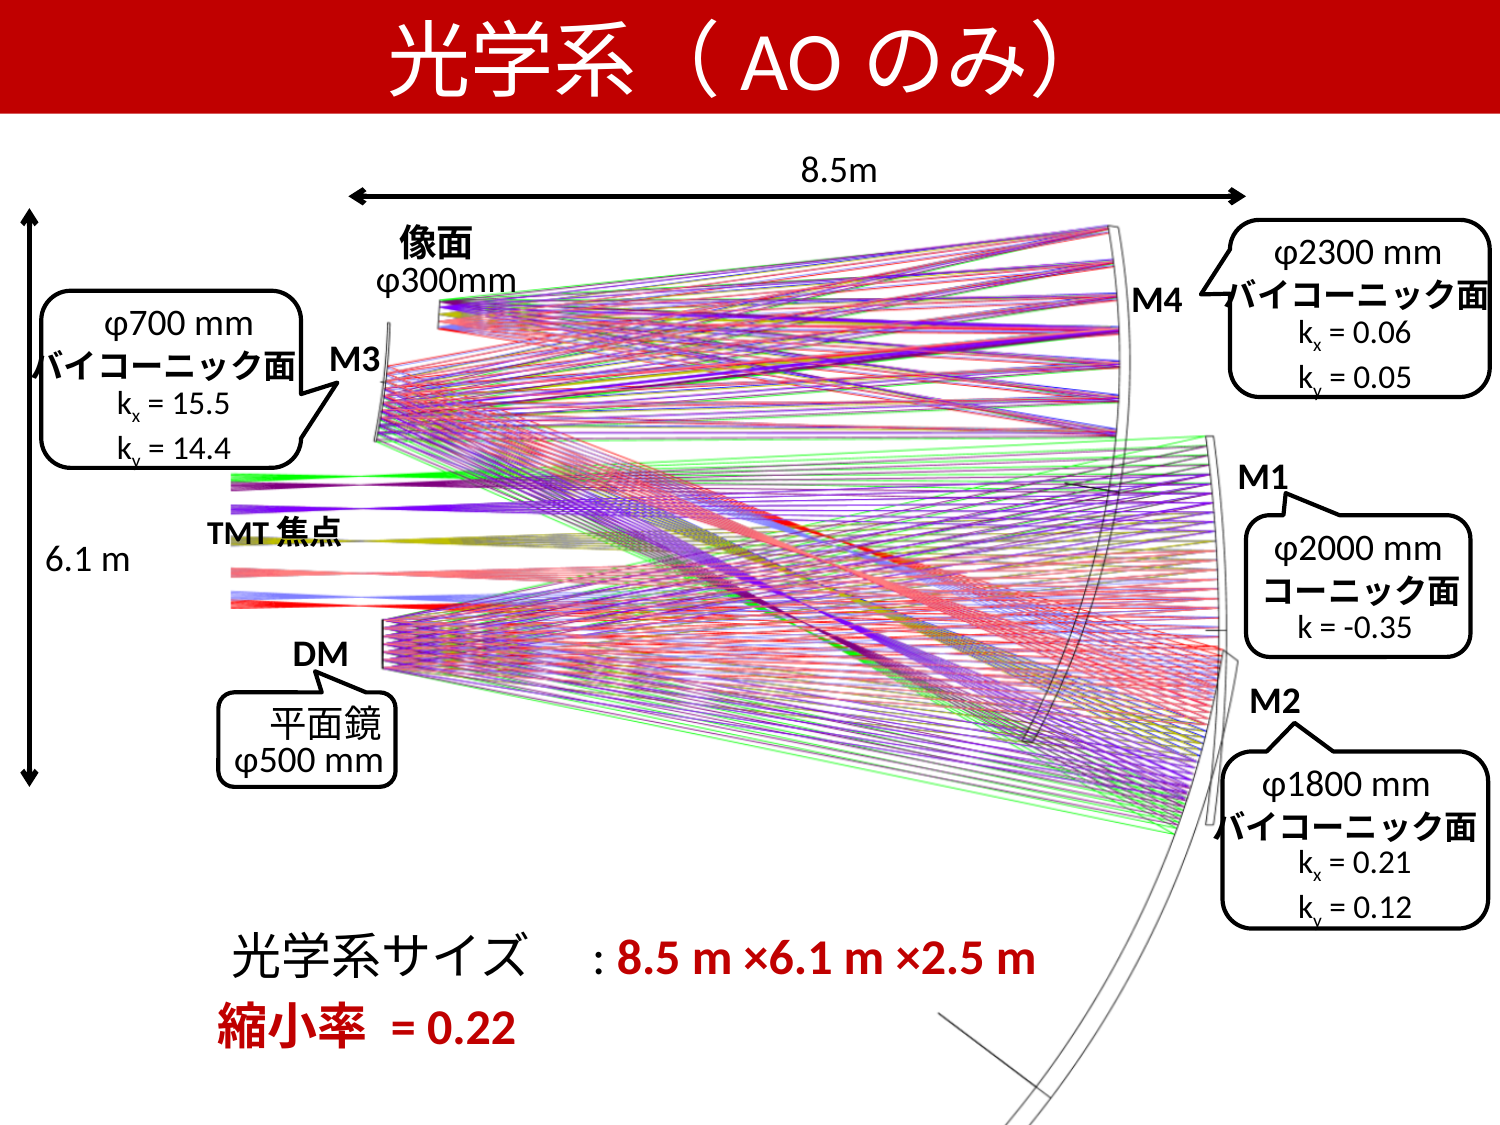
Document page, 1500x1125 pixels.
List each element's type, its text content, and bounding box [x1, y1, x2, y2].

text_box [1334, 749, 1491, 798]
text_box バイコーニック面 [1209, 267, 1500, 322]
text_box [1334, 618, 1473, 660]
picture [147, 221, 1332, 1125]
text_box 像面 [384, 212, 490, 272]
text_box バイコーニック面 [33, 338, 142, 393]
text_box バイコーニック面 [1334, 798, 1493, 854]
text_box φ300mm [361, 247, 533, 300]
text_box バイコーニック面 [16, 338, 25, 393]
text_box M4 [1116, 267, 1198, 300]
text_box [1334, 322, 1492, 400]
text_box コーニック面 [1334, 562, 1476, 618]
text_box 8.5m [785, 137, 894, 195]
text_box [1334, 510, 1473, 562]
text_box [39, 288, 296, 338]
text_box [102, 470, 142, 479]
text_box 光学系（AOのみ） [0, 0, 1500, 116]
text_box kx = 0.06 ky = 0.05 [1334, 400, 1428, 409]
text_box 6.1 m [33, 527, 142, 587]
text_box [1199, 278, 1209, 297]
text_box kx = 0.21 ky = 0.12 [1334, 931, 1428, 939]
text_box [39, 393, 142, 470]
text_box [1216, 217, 1492, 267]
text_box [1334, 854, 1491, 931]
